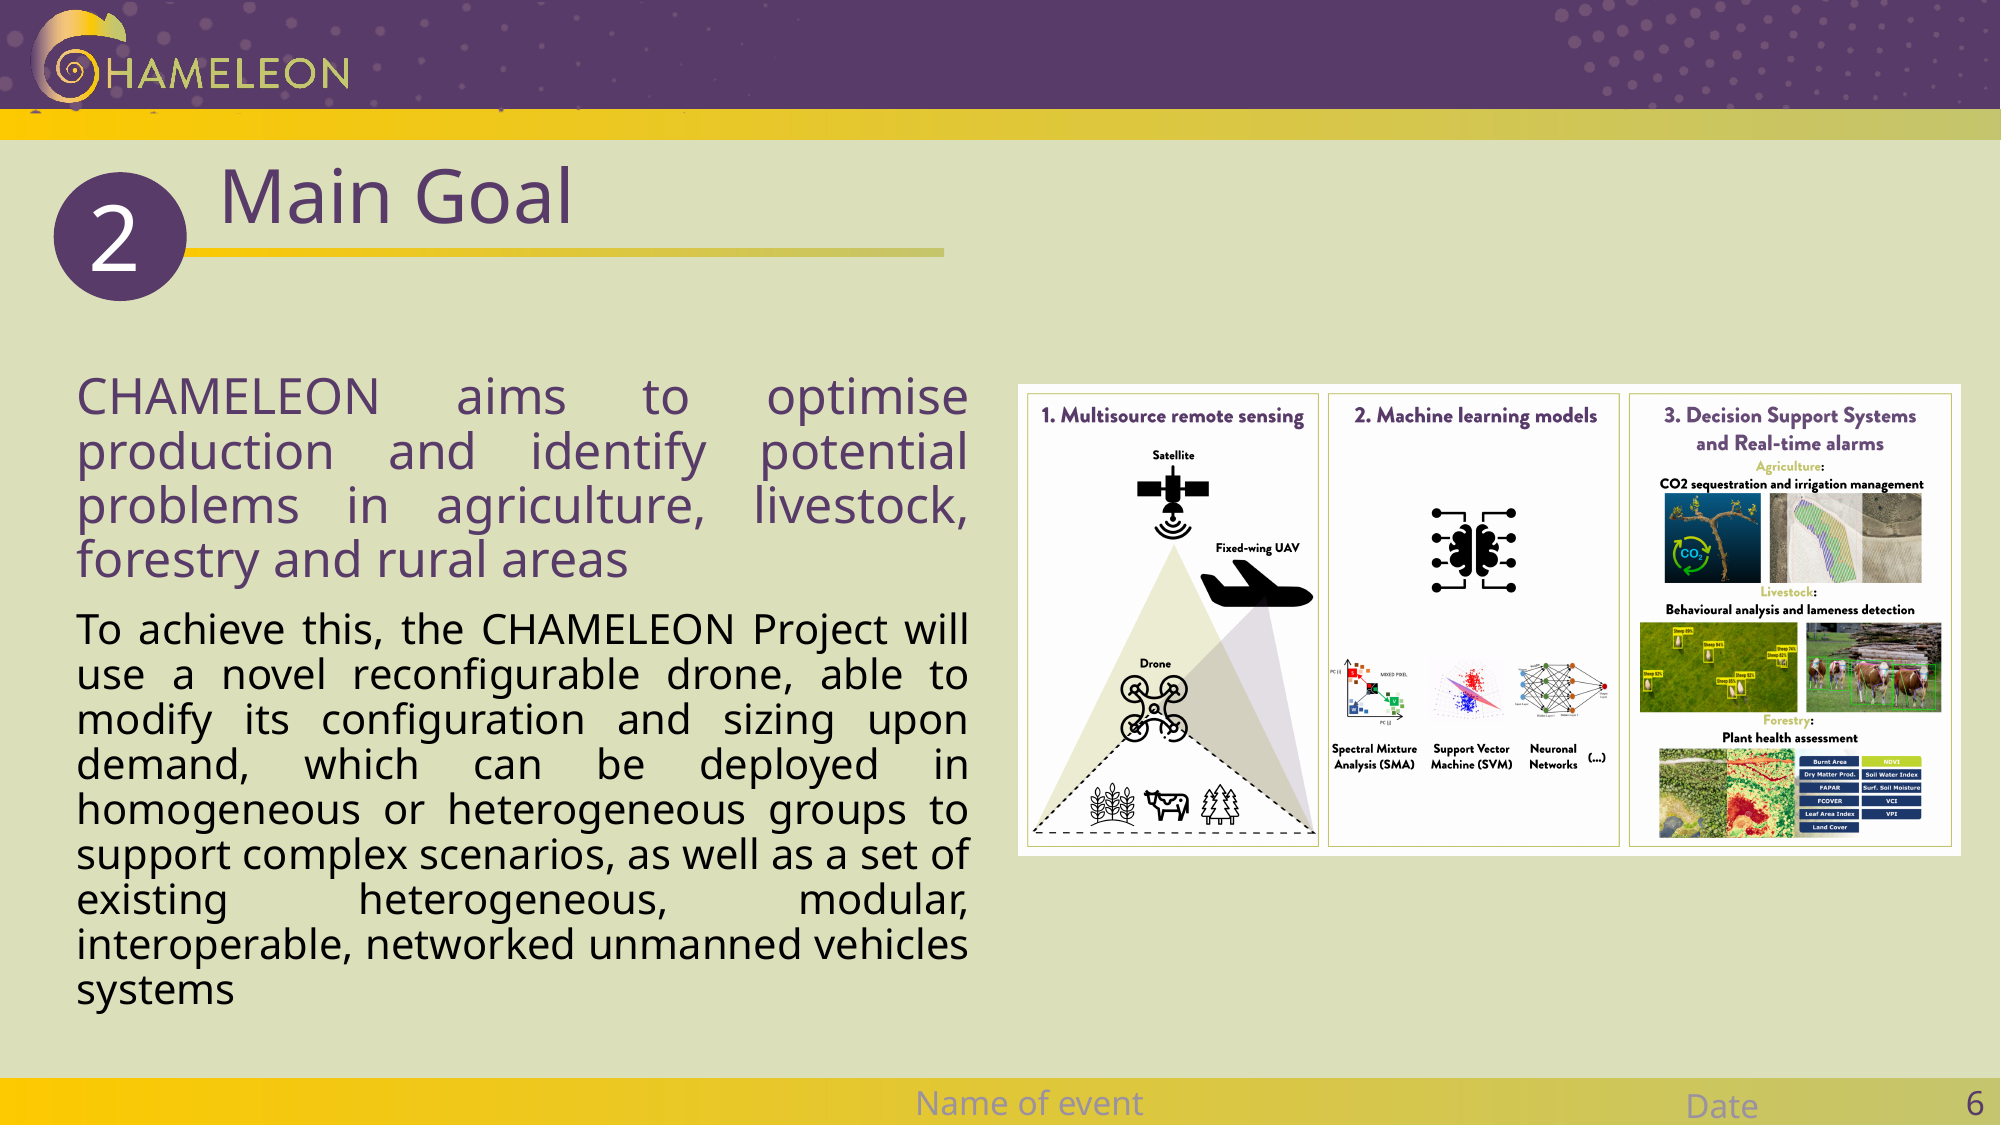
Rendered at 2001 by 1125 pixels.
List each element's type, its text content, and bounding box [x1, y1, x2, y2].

footer Name of event [692, 1074, 1368, 1125]
list CHAMELEON aims to optimise production and identify potential problems in agriculture, livestock, forestry and rural areas To achieve this, the CHAMELEON Project will use a novel reconfigurable drone, able to modify its configuration and sizing upon demand, which can be deployed in homogeneous or heterogeneous groups to support complex scenarios, as well as a set of existing heterogeneous, modular, interoperable, networked unmanned vehicles systems [61, 364, 986, 1048]
picture [0, 0, 1028, 119]
slide_number Date [1670, 1074, 1896, 1125]
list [1018, 384, 1961, 856]
list Main Goal [203, 146, 998, 252]
list 2 [40, 185, 189, 308]
picture [1505, 0, 1999, 110]
